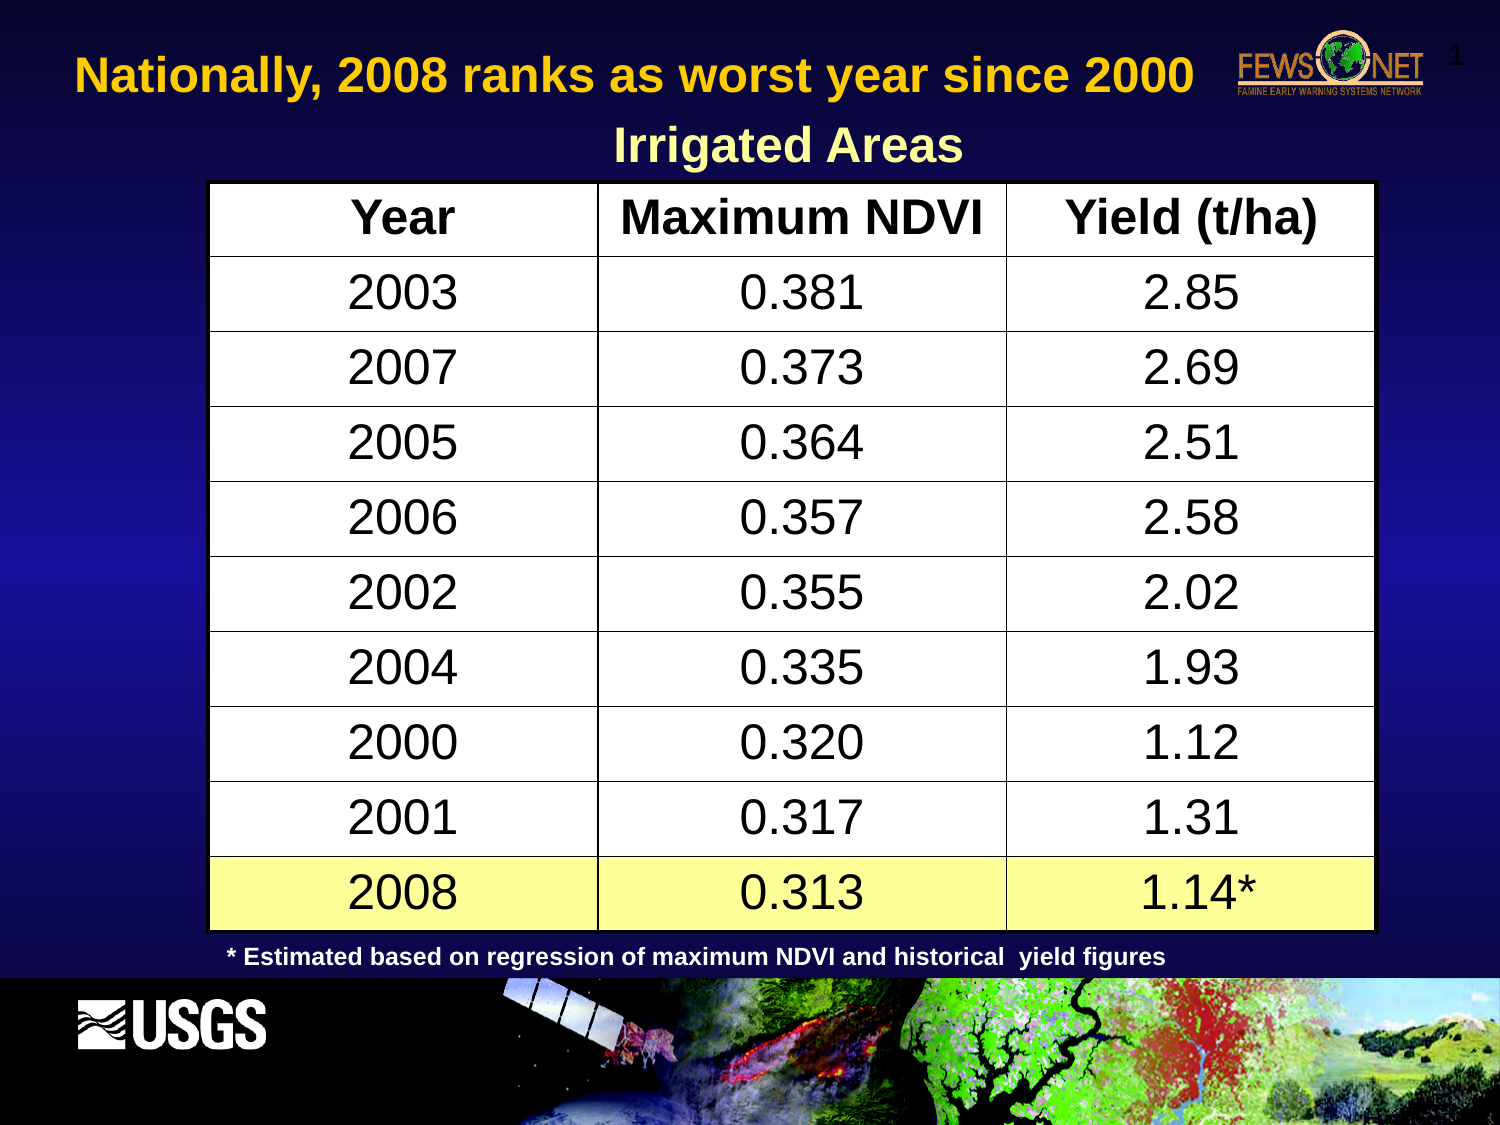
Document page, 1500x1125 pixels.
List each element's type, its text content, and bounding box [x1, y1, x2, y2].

table_cell 2000 [210, 707, 597, 781]
table_header Year [210, 198, 597, 256]
table_cell 0.357 [599, 482, 1006, 556]
table_header Maximum NDVI [599, 198, 1006, 256]
table_cell 2001 [210, 782, 597, 856]
table_cell 2.51 [1007, 407, 1374, 481]
table_cell 2008 [210, 857, 597, 930]
table_cell 2004 [210, 632, 597, 706]
table_cell 1.14* [1007, 857, 1374, 930]
table_cell 0.364 [599, 407, 1006, 481]
picture [0, 978, 1500, 1125]
table_cell 0.381 [599, 257, 1006, 331]
table_header Yield (t/ha) [1007, 184, 1374, 256]
table_cell 2002 [210, 557, 597, 631]
table_cell 1.93 [1007, 632, 1374, 706]
table_cell 2.02 [1007, 557, 1374, 631]
table_cell 2.69 [1007, 332, 1374, 406]
text_box Nationally, 2008 ranks as worst year since 2000 [59, 34, 1466, 129]
table_cell 0.320 [599, 707, 1006, 781]
table_cell 2007 [210, 332, 597, 406]
picture [1235, 27, 1425, 34]
text_box * Estimated based on regression of maximum NDVI and historical yield figures [211, 933, 1378, 978]
table_cell 2003 [210, 257, 597, 331]
table_cell 0.317 [599, 782, 1006, 856]
table_cell 2.85 [1007, 257, 1374, 331]
table_cell 0.373 [599, 332, 1006, 406]
table_cell 2006 [210, 482, 597, 556]
text_box Irrigated Areas [209, 104, 1369, 198]
table_cell 0.313 [599, 857, 1006, 930]
table_cell 0.355 [599, 557, 1006, 631]
table_cell 1.12 [1007, 707, 1374, 781]
table_cell 0.335 [599, 632, 1006, 706]
table_cell 1.31 [1007, 782, 1374, 856]
table_cell 2005 [210, 407, 597, 481]
table_cell 2.58 [1007, 482, 1374, 556]
